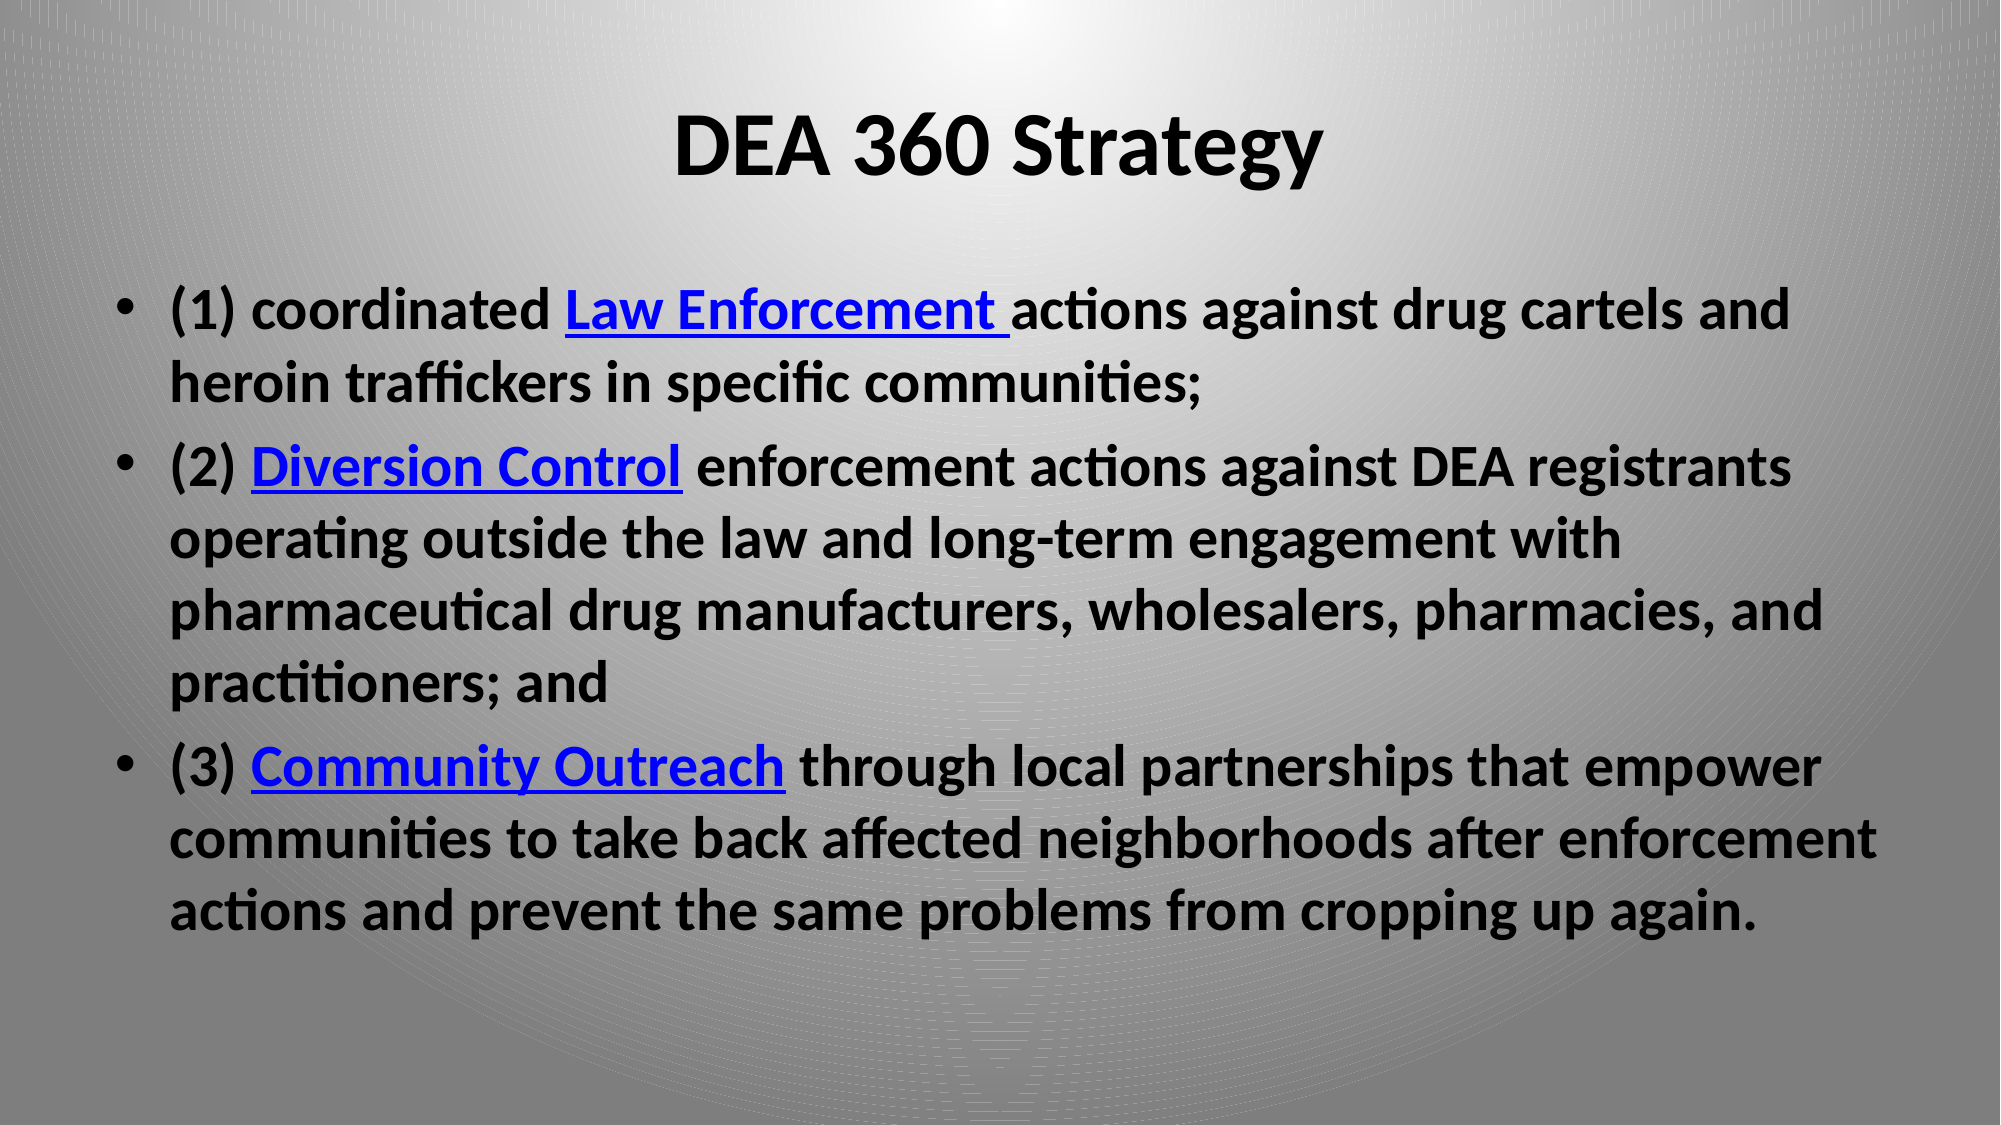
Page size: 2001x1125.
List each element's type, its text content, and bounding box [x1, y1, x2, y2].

title DEA 360 Strategy [99, 45, 1900, 233]
list (1) coordinated Law Enforcement actions against drug cartels and heroin traffickers in specific communities; (2) Diversion Control enforcement actions against DEA registrants operating outside the law and long-term engagement with pharmaceutical drug manufacturers, wholesalers, pharmacies, and practitioners; and (3) Community Outreach through local partnerships that empower communities to take back affected neighborhoods after enforcement actions and prevent the same problems from cropping up again. [99, 262, 1900, 1005]
